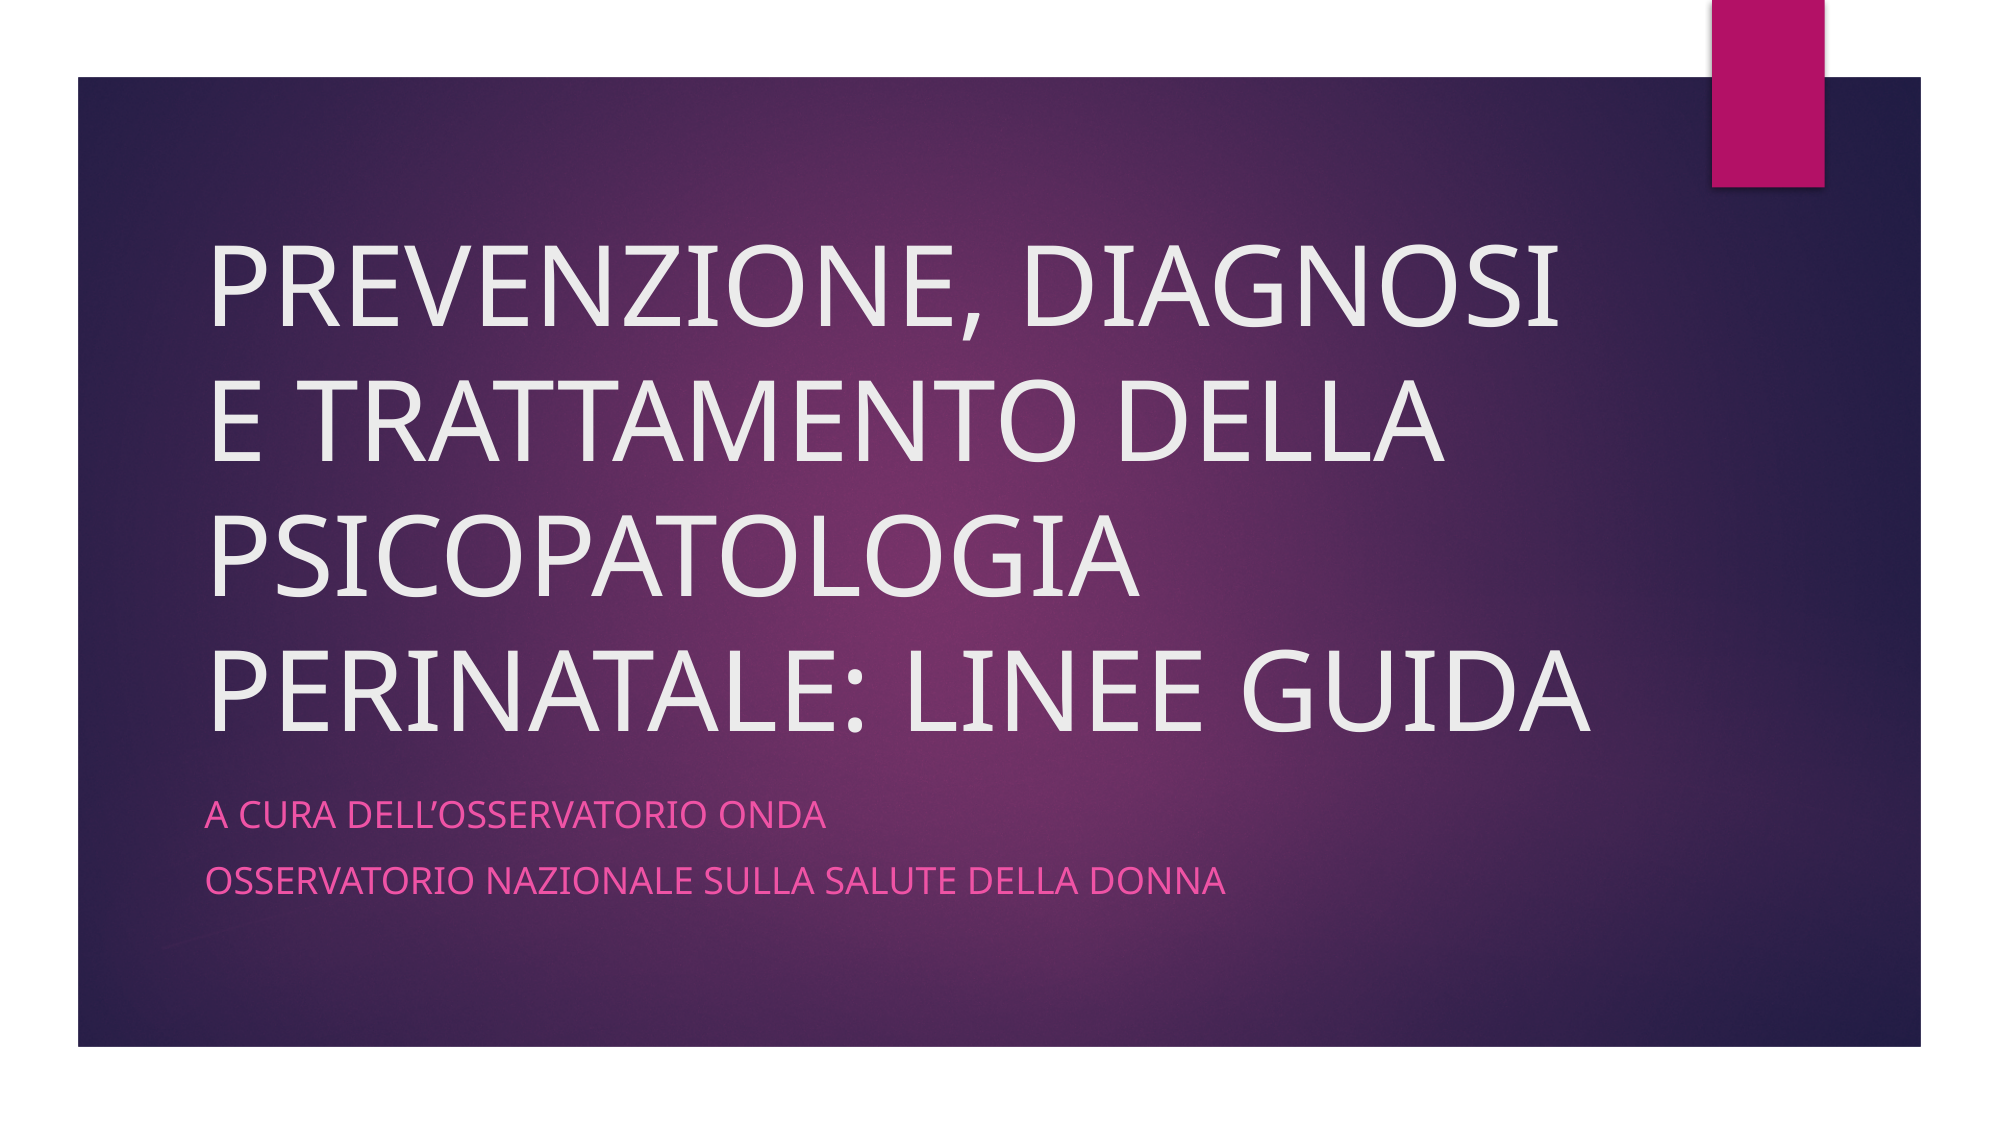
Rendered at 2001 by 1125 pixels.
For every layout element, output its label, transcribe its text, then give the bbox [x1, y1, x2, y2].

subtitle A cura dell’osservatorio onda Osservatorio nazionale sulla salute della donna [189, 783, 1638, 925]
title PREVENZIONE, DIAGNOSI E TRATTAMENTO DELLA PSICOPATOLOGIA PERINATALE: LINEE GUIDA [189, 102, 1638, 783]
